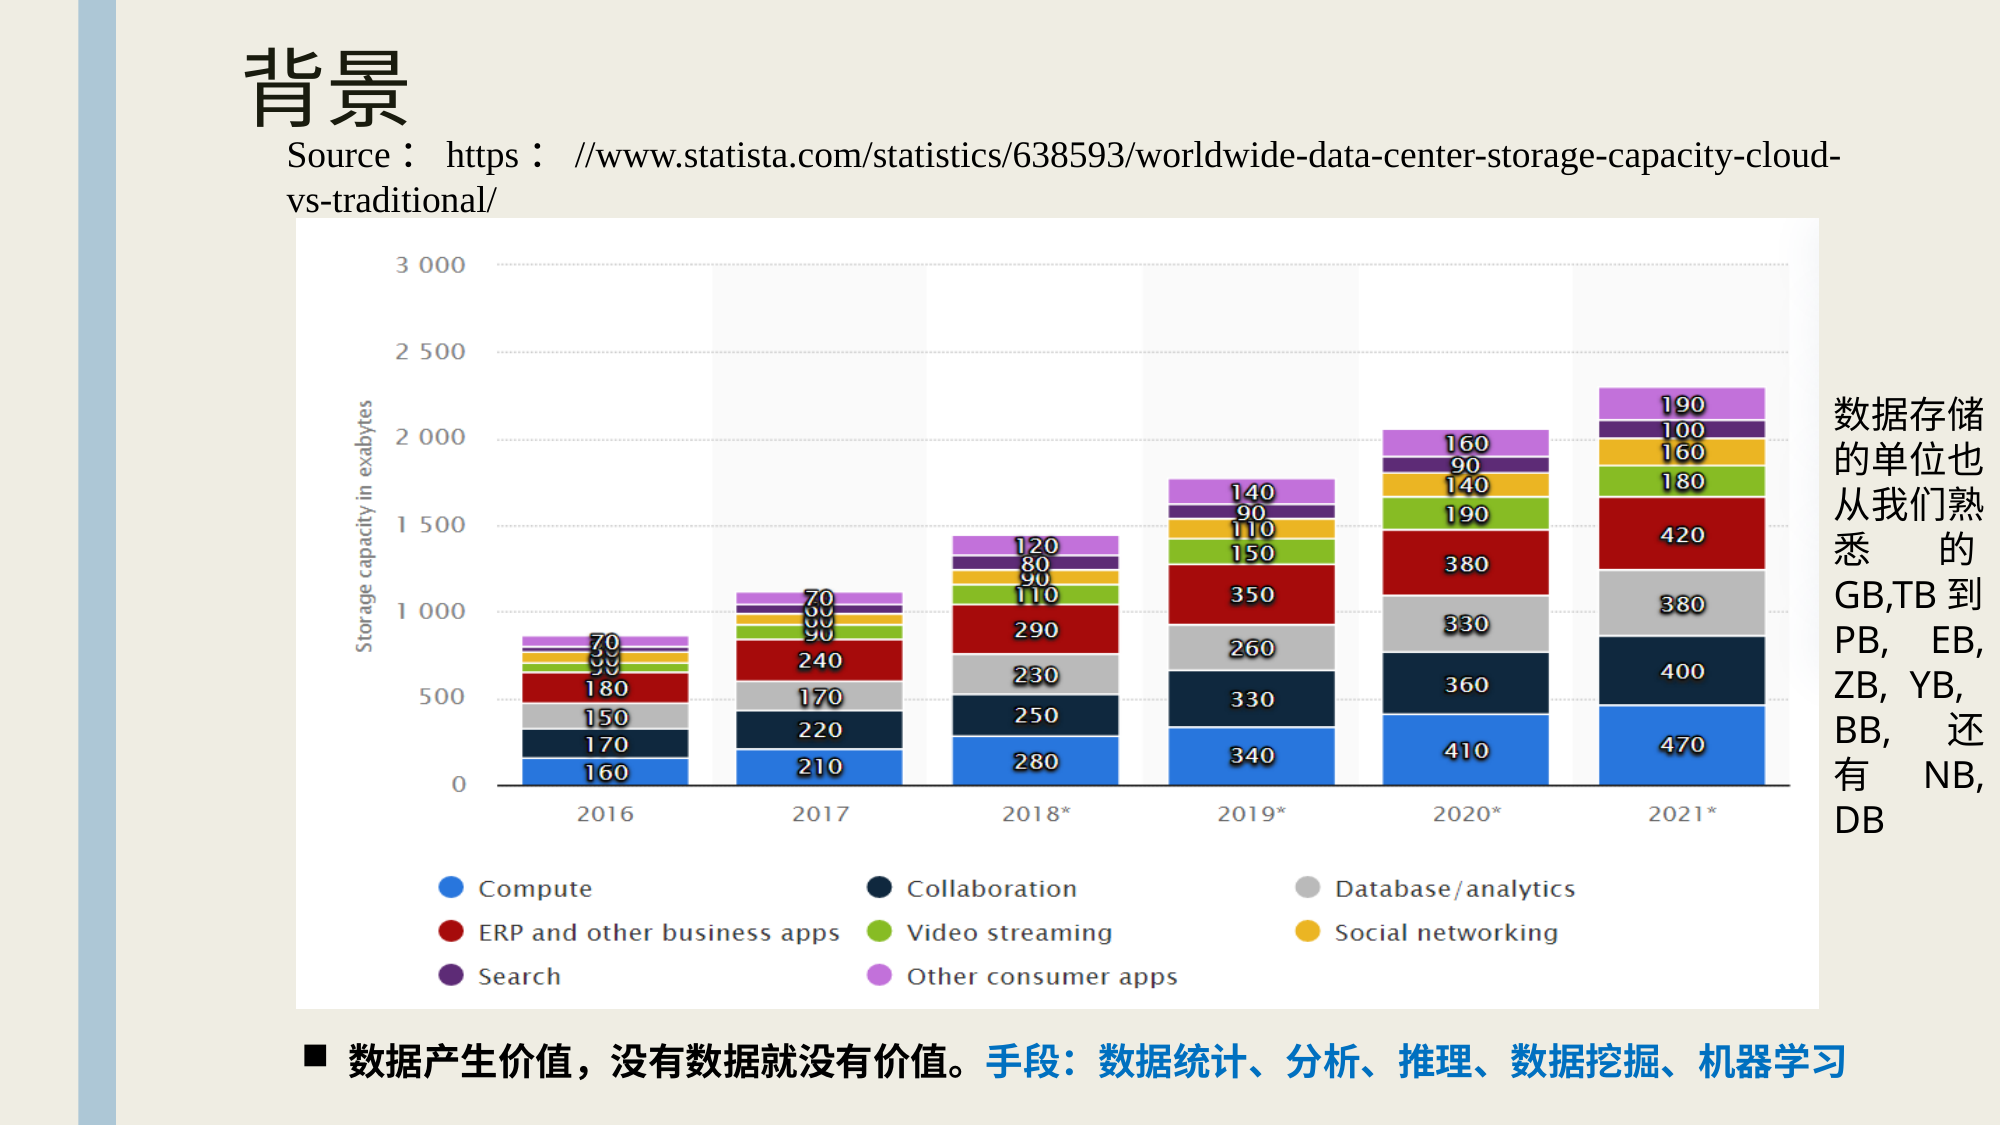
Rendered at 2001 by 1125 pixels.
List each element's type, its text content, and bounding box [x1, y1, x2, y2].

picture [296, 218, 1819, 1009]
text_box 数据产生价值，没有数据就没有价值。手段：数据统计、分析、推理、数据挖掘、机器学习 [286, 1030, 1875, 1091]
text_box 数据存储的单位也从我们熟悉的GB,TB到PB, EB, ZB, YB, BB, 还有NB, DB [1819, 383, 2000, 848]
title 背景 [225, 39, 1800, 147]
text_box Source：https：//www.statista.com/statistics/638593/worldwide-data-center-storage-capacity-cloud-vs-traditional/ [271, 122, 1860, 228]
